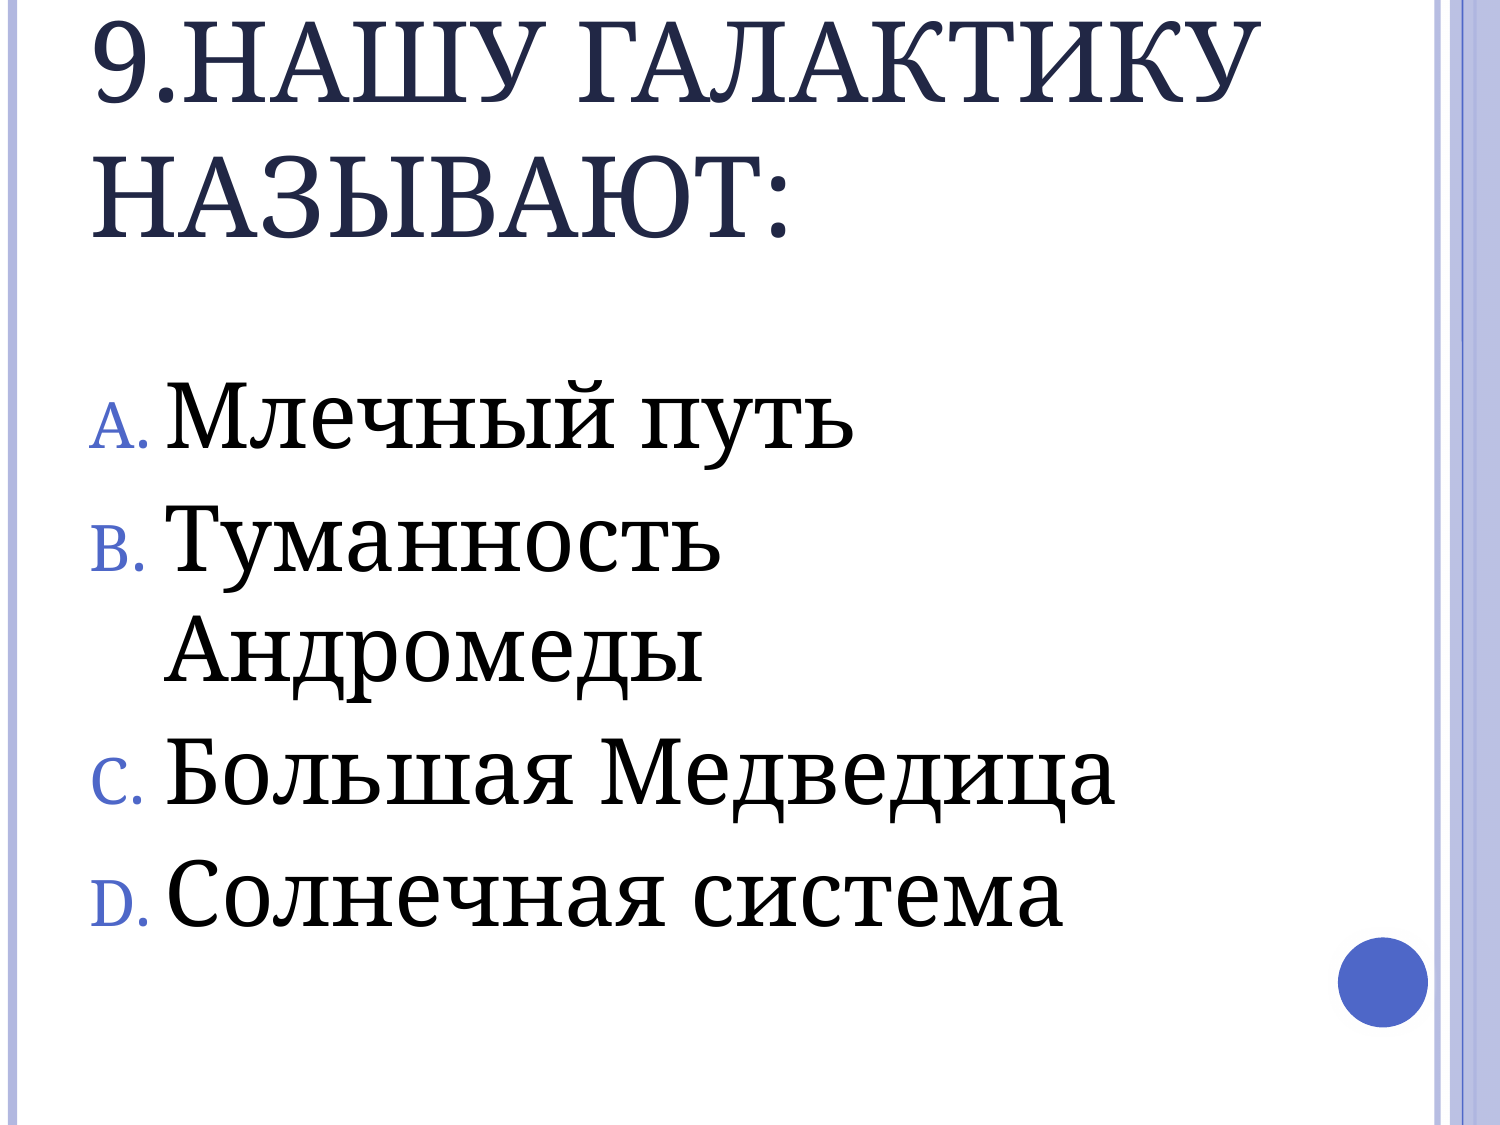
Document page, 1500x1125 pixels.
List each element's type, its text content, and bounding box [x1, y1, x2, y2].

title 9.Нашу галактику называют: [75, 45, 1300, 268]
list Млечный путь Туманность Андромеды Большая Медведица Солнечная система [75, 349, 1300, 1062]
